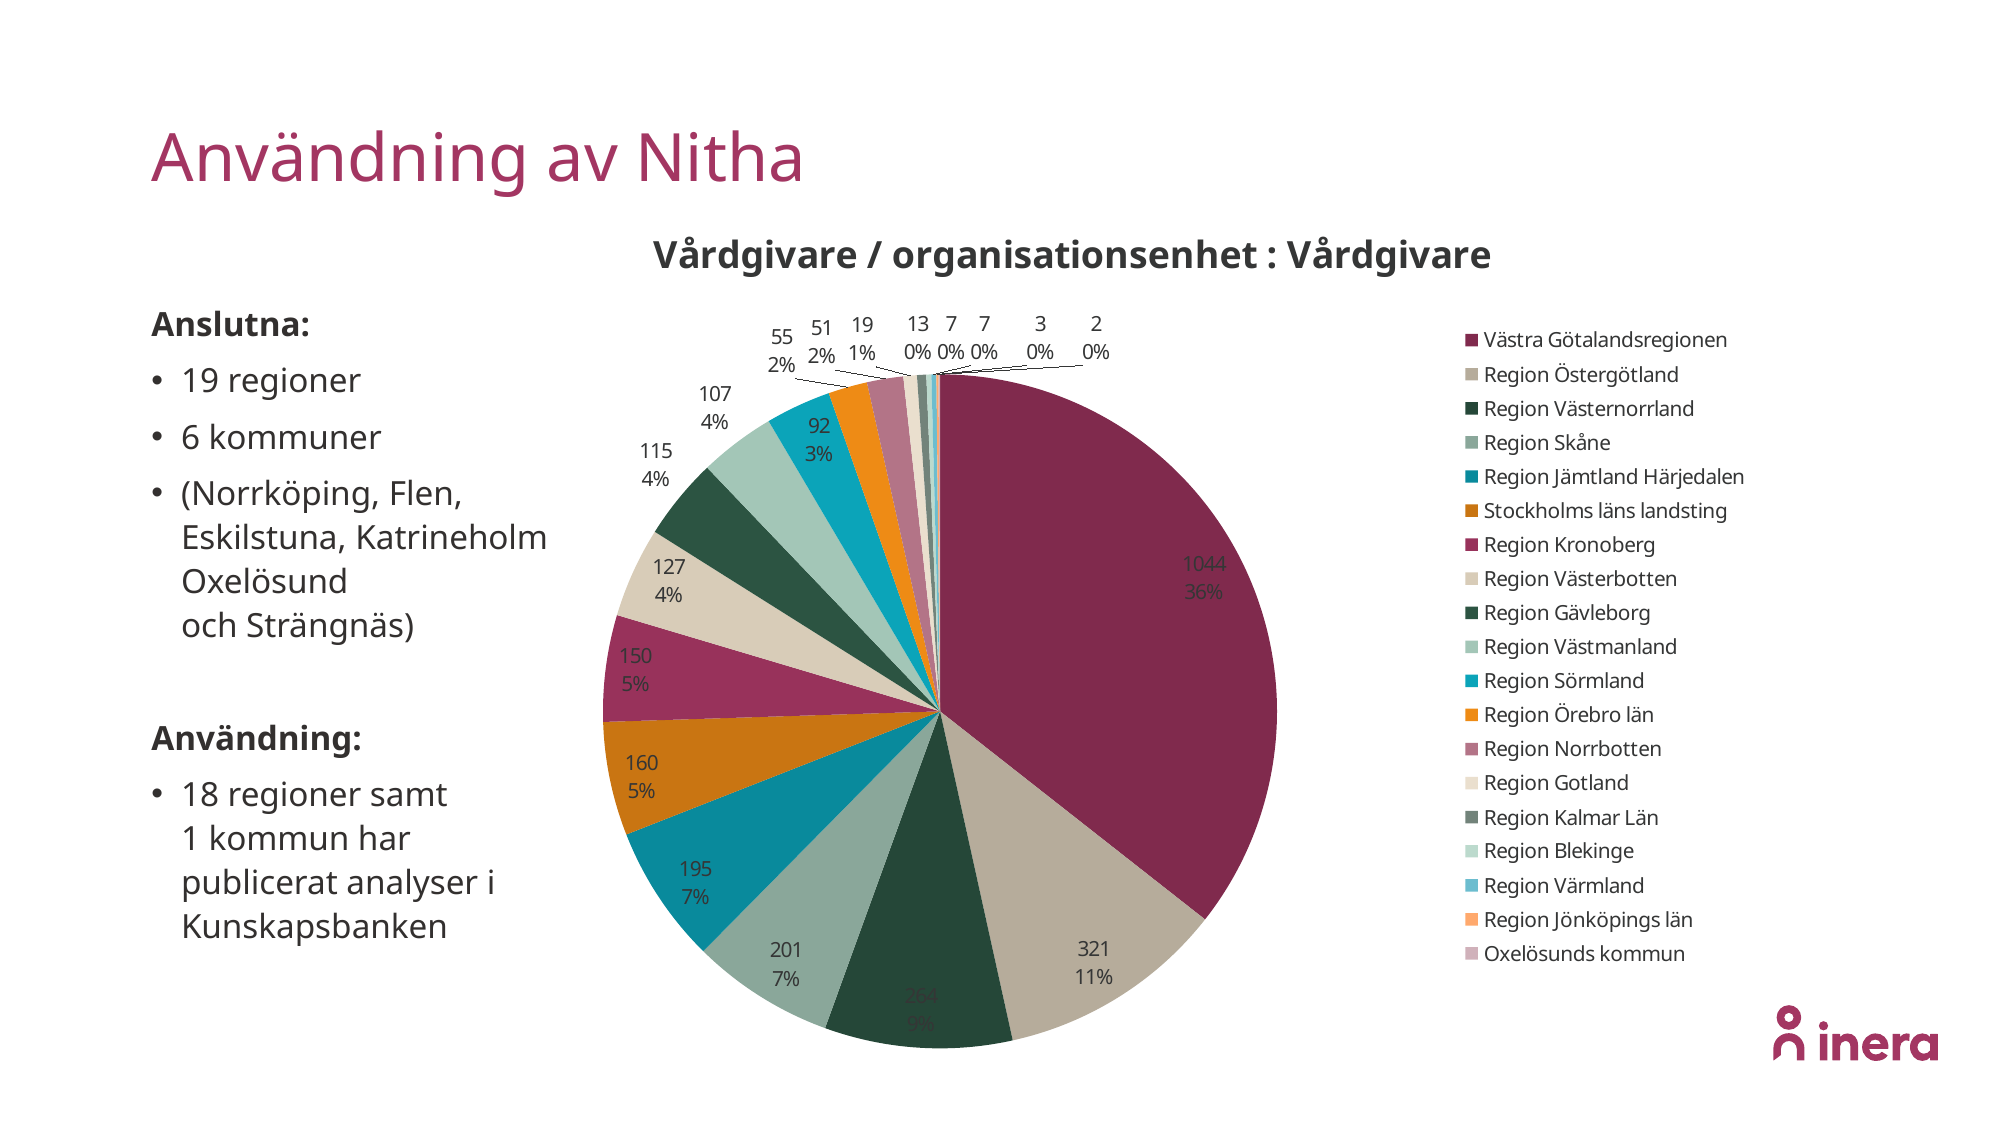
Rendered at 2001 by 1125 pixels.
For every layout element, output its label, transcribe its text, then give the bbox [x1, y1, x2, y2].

list Anslutna:​ 19 regioner​ 6 kommuner​ (Norrköping, Flen, Eskilstuna, Katrineholm Oxelösund och Strängnäs)​ ​ Användning:​ 18 regioner samt 1 kommun har publicerat analyser i Kunskapsbanken​ [151, 299, 381, 1083]
chart [381, 190, 1765, 1104]
title Användning av Nitha [151, 114, 1849, 248]
